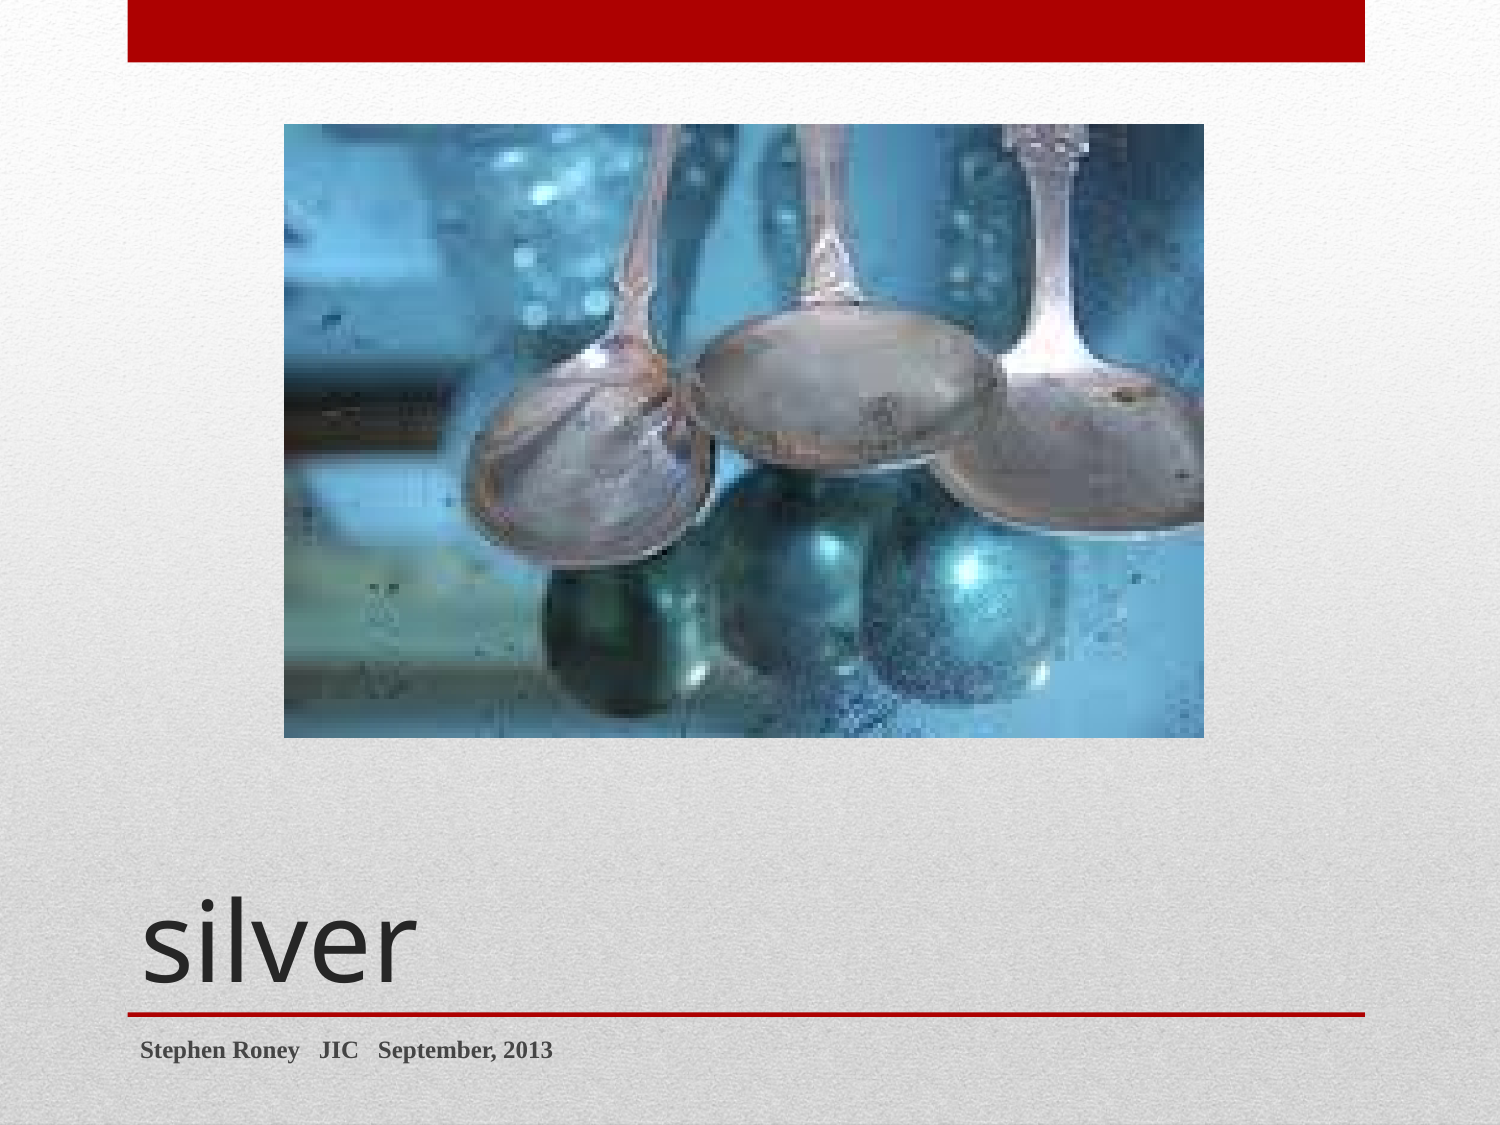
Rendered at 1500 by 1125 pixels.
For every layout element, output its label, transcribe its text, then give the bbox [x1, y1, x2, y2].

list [283, 124, 1204, 739]
footer Stephen Roney JIC September, 2013 [125, 1018, 925, 1079]
title silver [125, 750, 1238, 1013]
